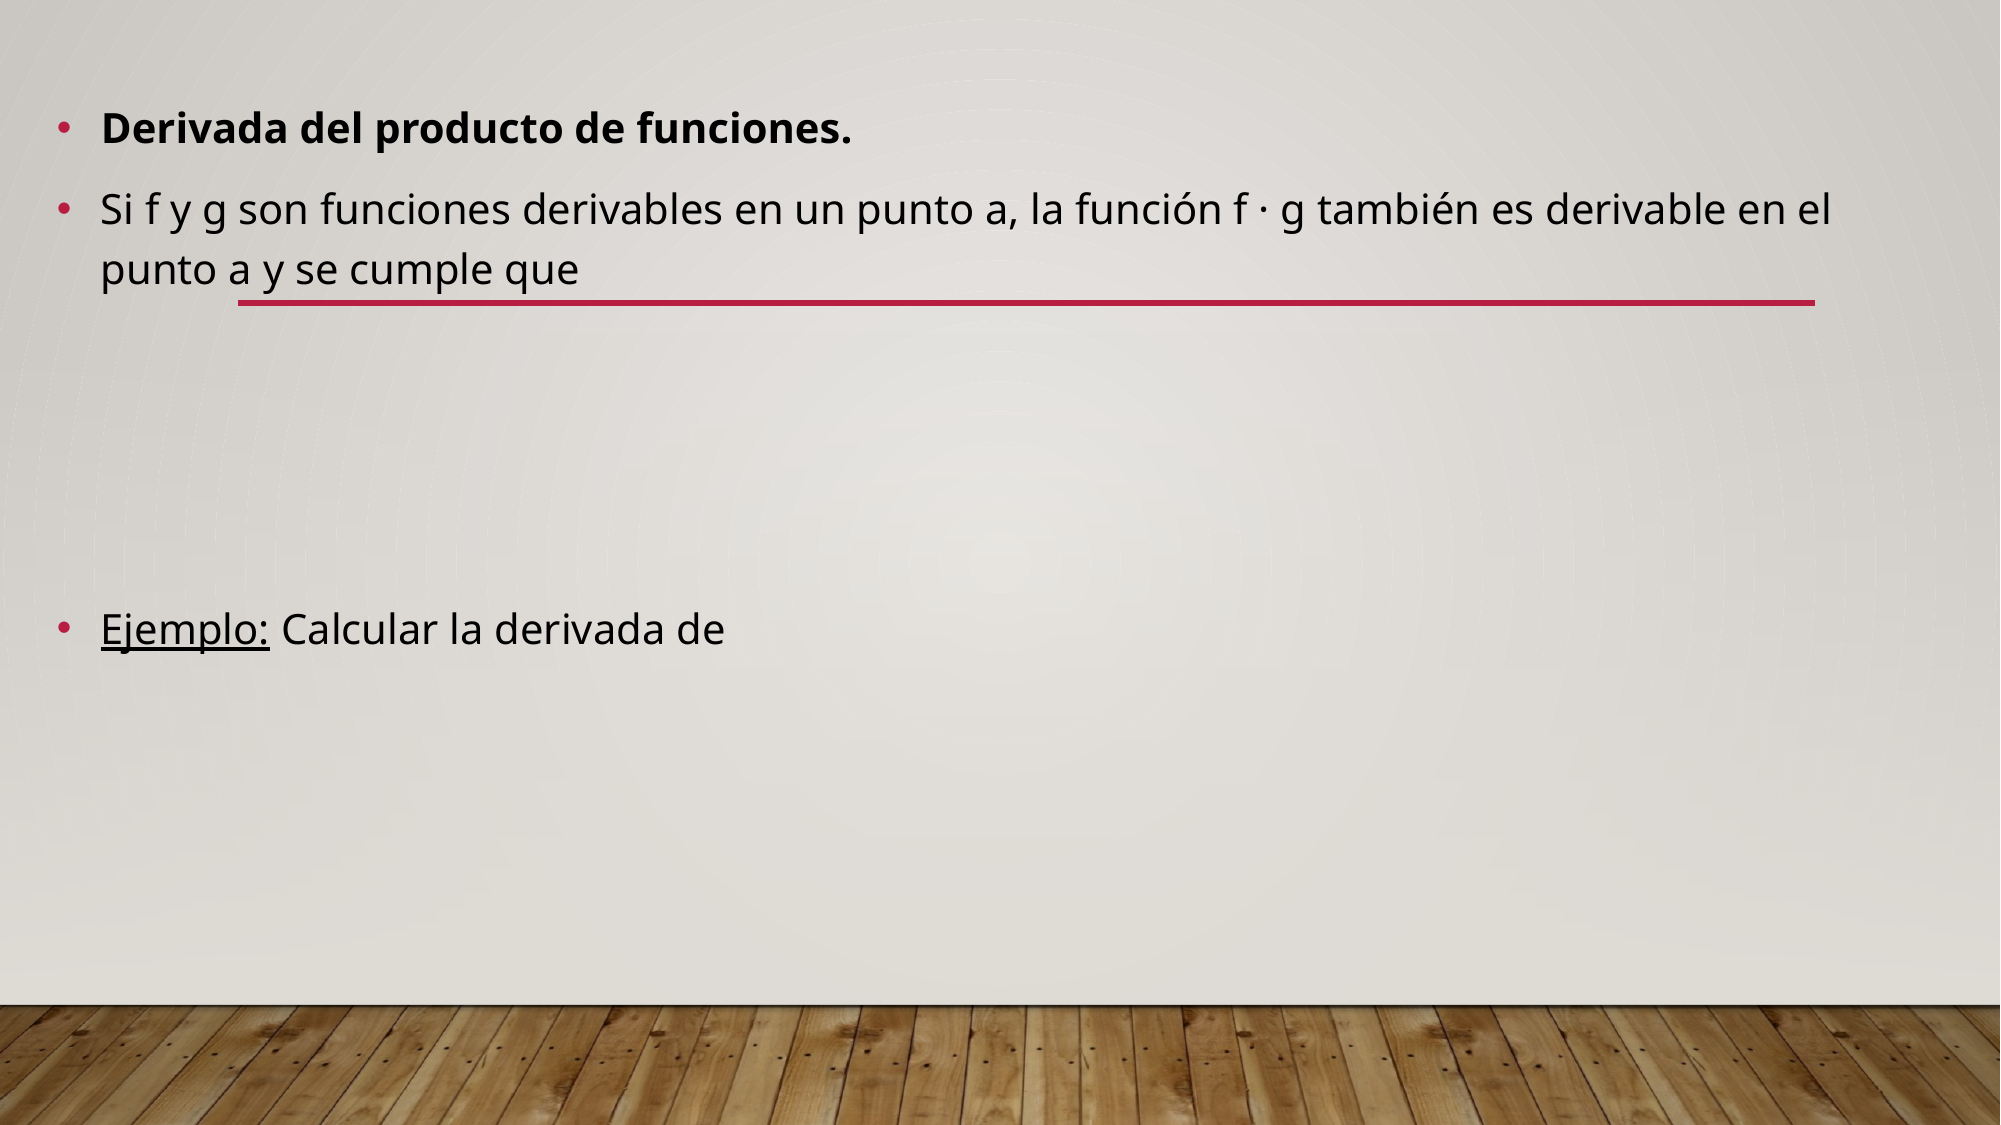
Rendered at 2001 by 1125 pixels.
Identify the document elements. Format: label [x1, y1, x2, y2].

picture [0, 1005, 2000, 1125]
